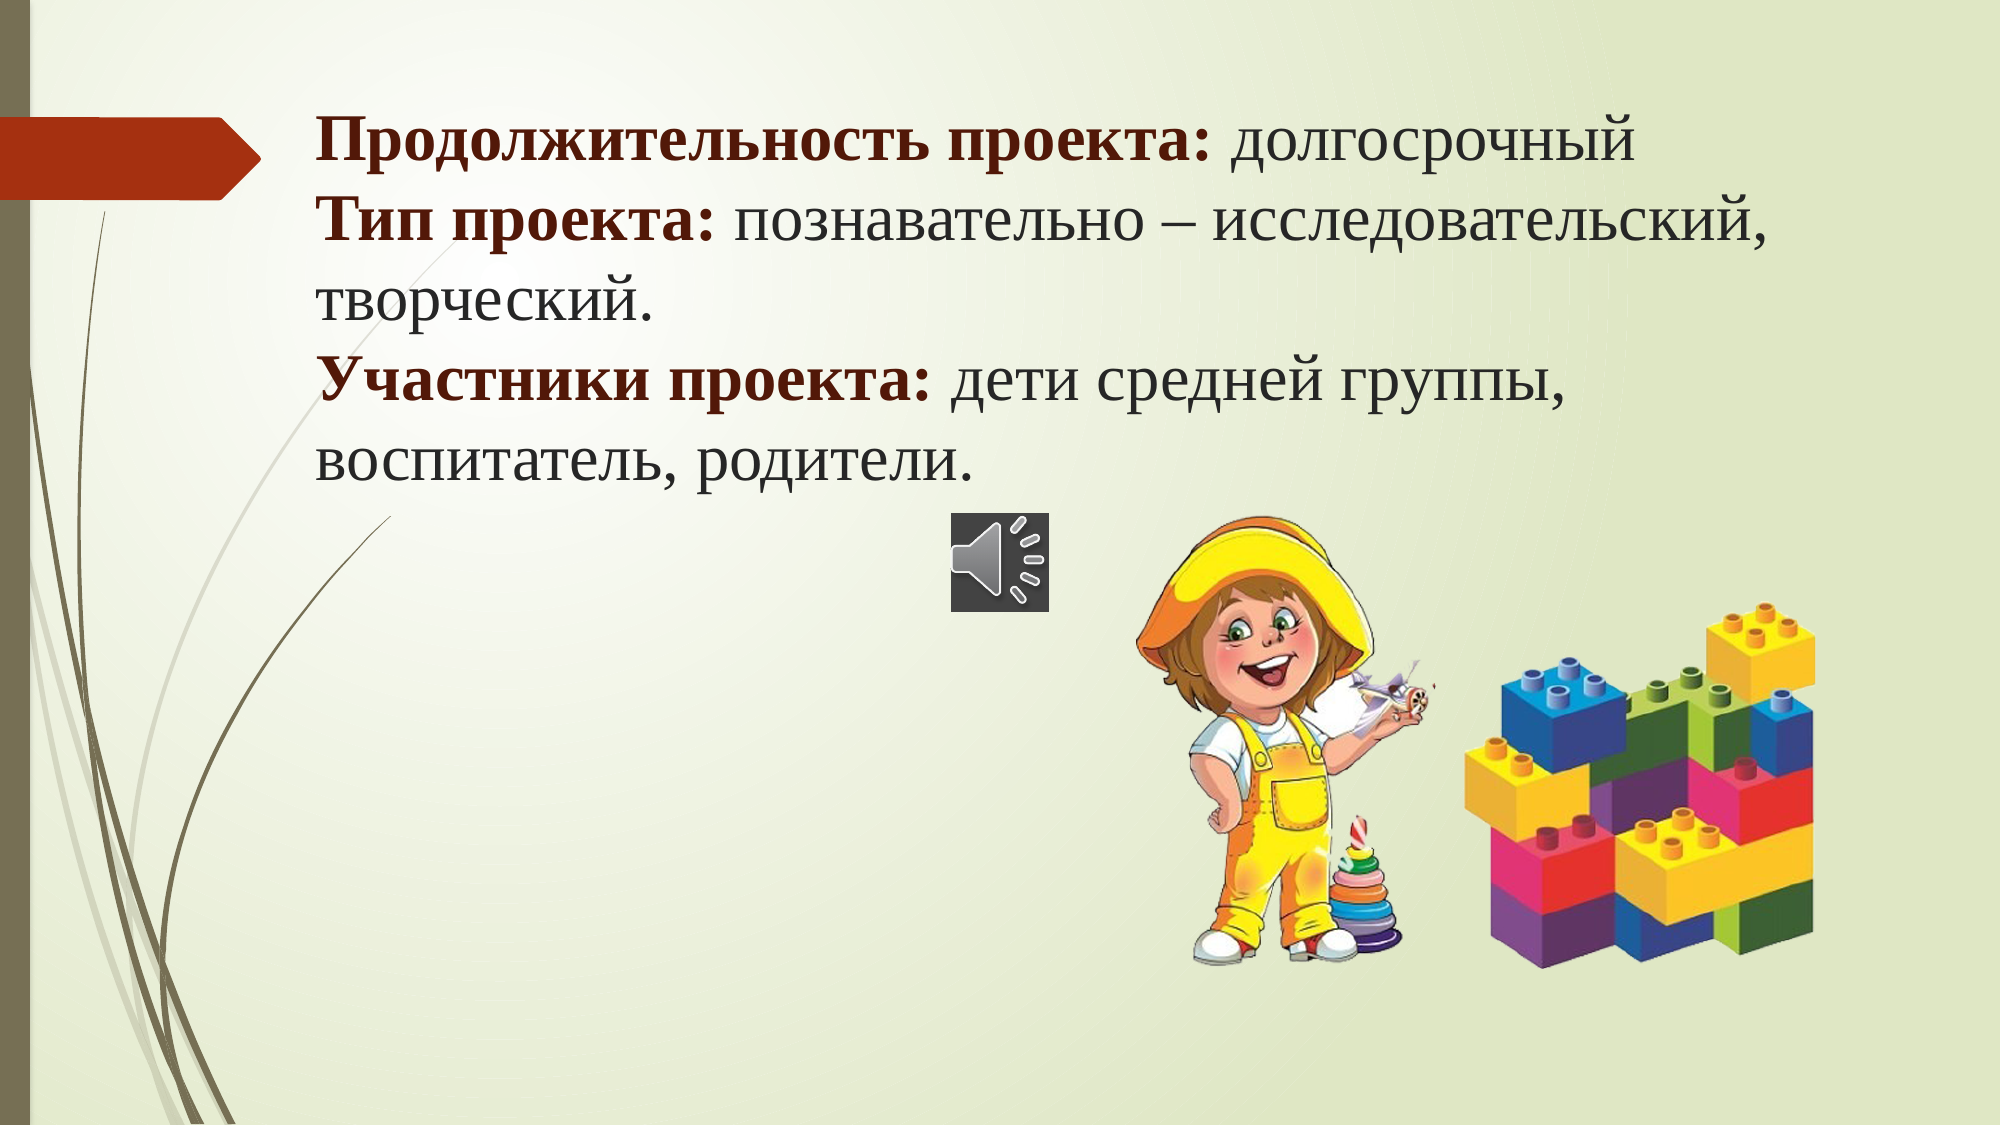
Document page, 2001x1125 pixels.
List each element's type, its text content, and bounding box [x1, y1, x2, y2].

picture [949, 512, 1051, 613]
title Продолжительность проекта: долгосрочный Тип проекта: познавательно – исследовательский, творческий. Участники проекта: дети средней группы, воспитатель, родители. [300, 86, 1888, 407]
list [1136, 515, 1817, 969]
